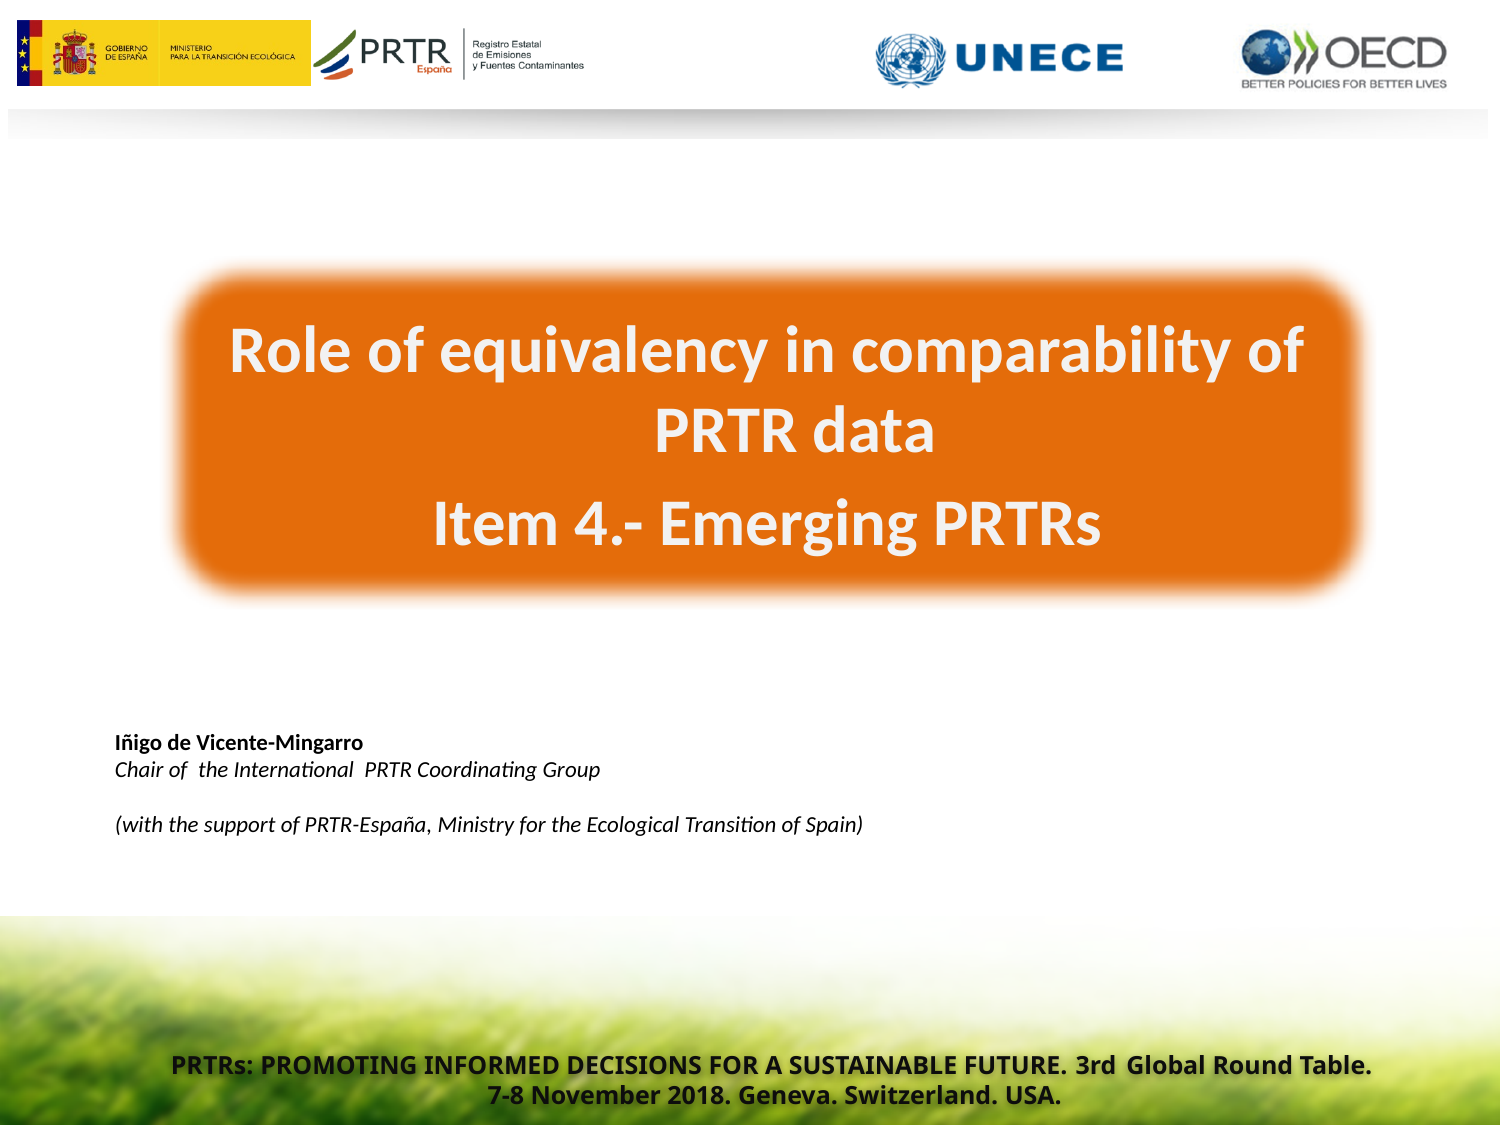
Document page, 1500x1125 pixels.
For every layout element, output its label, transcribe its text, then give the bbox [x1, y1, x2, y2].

picture [8, 7, 1494, 139]
text_box Iñigo de Vicente-Mingarro Chair of the International PRTR Coordinating Group (with the support of PRTR-España, Ministry for the Ecological Transition of Spain) [100, 692, 928, 845]
picture [0, 916, 1500, 1125]
text_box Role of equivalency in comparability of PRTR data Item 4.- Emerging PRTRs [197, 293, 1342, 575]
picture [856, 16, 1140, 90]
